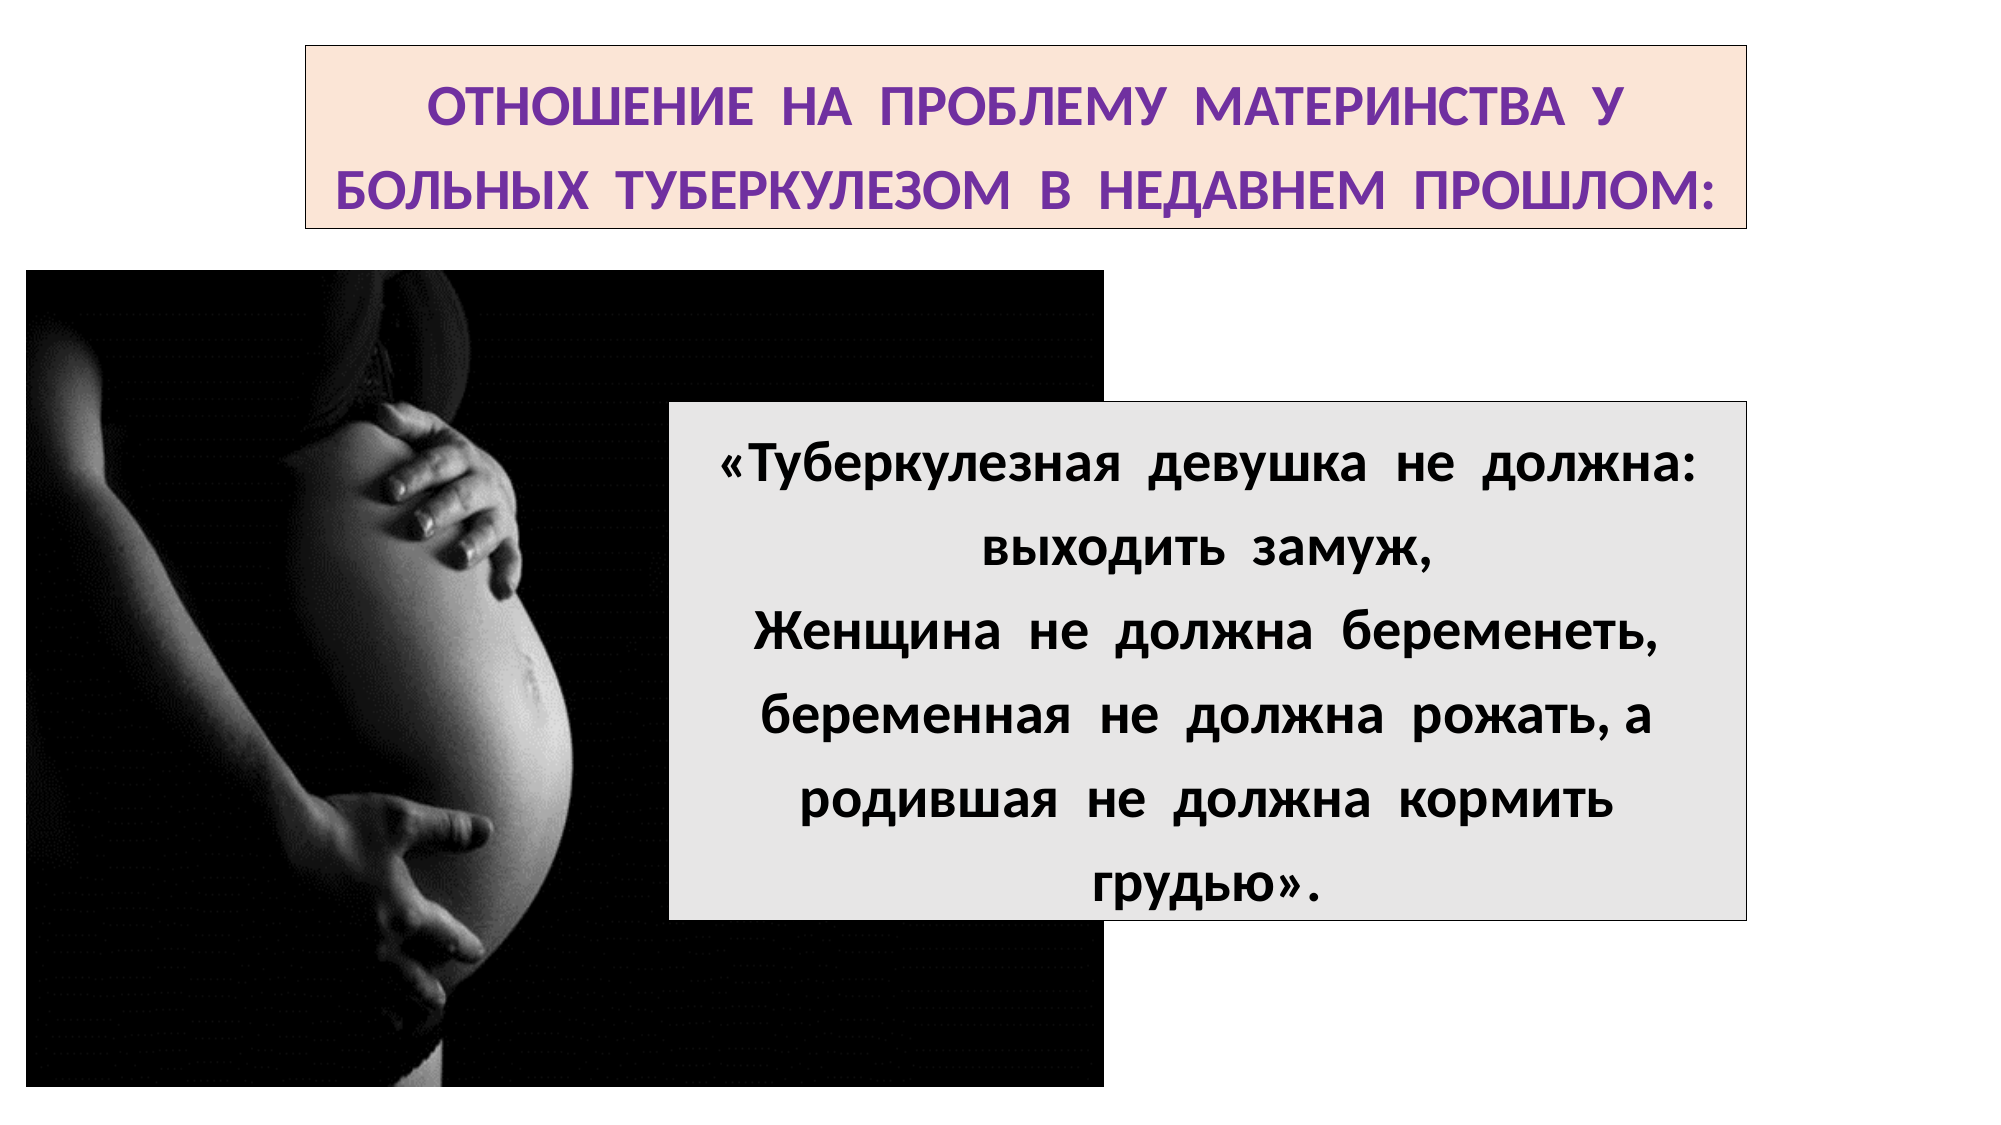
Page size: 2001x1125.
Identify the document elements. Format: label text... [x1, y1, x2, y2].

picture [26, 270, 1104, 1087]
text_box «Туберкулезная девушка не должна: выходить замуж, Женщина не должна беременеть, беременная не должна рожать, а родившая не должна кормить грудью». [1104, 401, 1747, 921]
text_box ОТНОШЕНИЕ НА ПРОБЛЕМУ МАТЕРИНСТВА У БОЛЬНЫХ ТУБЕРКУЛЕЗОМ В НЕДАВНЕМ ПРОШЛОМ: [305, 45, 1747, 229]
